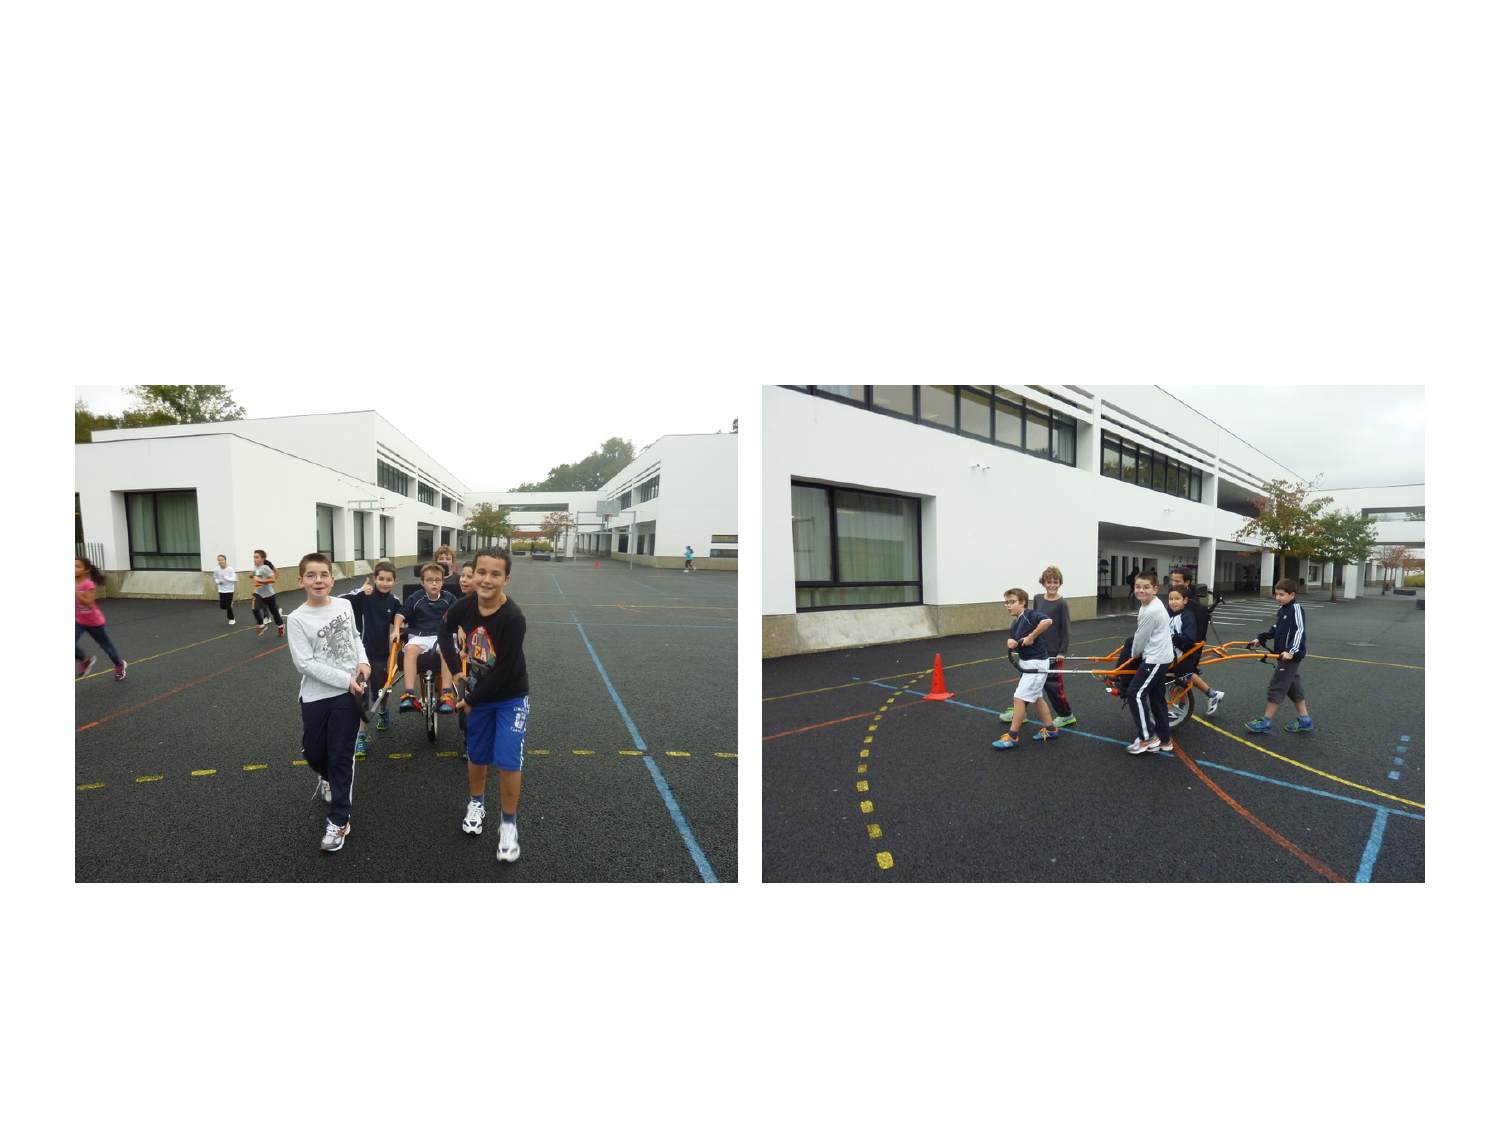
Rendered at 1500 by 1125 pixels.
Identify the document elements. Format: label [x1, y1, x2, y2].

list [762, 384, 1426, 883]
list [74, 384, 738, 883]
